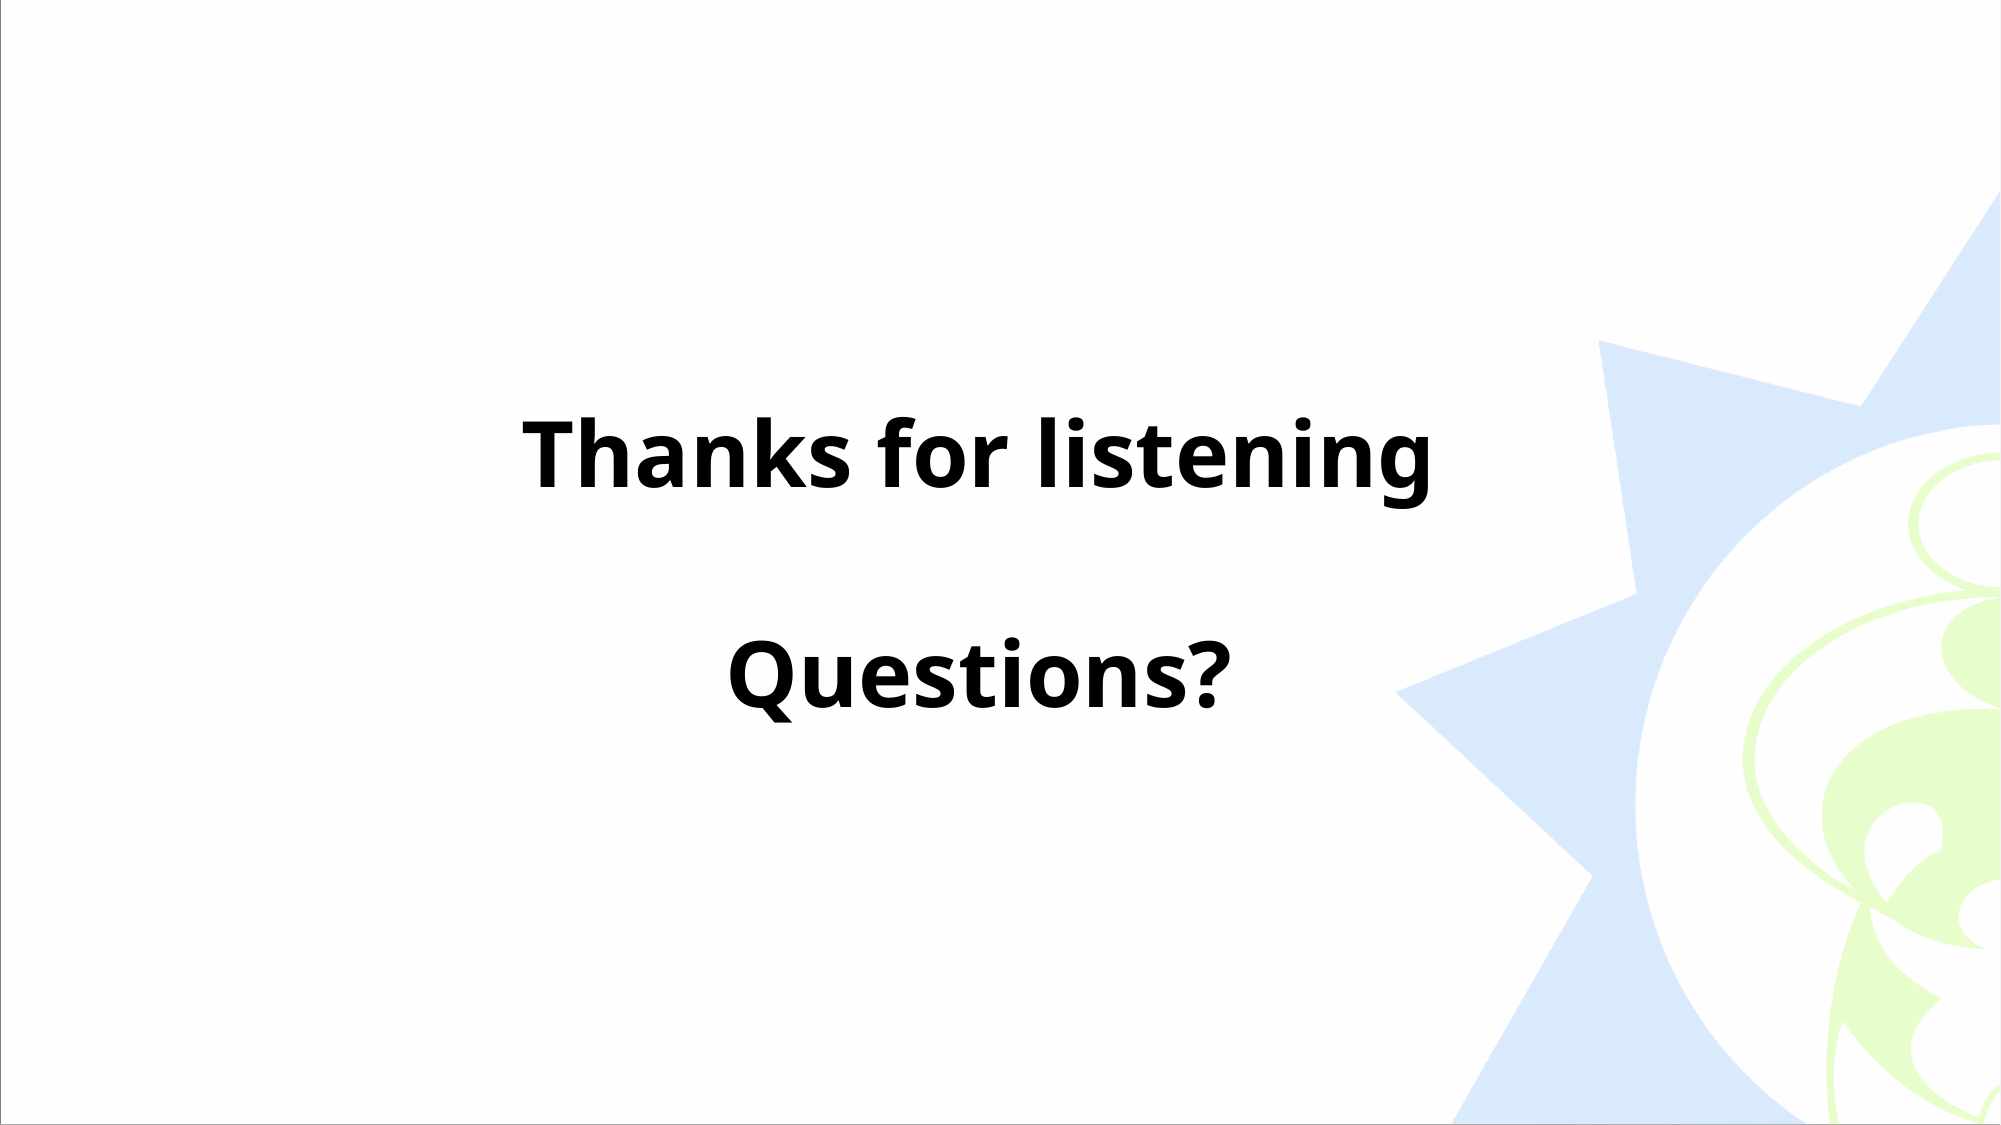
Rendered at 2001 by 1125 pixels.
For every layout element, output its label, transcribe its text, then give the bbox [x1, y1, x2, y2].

picture [0, 0, 2001, 1125]
text_box Thanks for listening Questions? [215, 388, 1743, 734]
